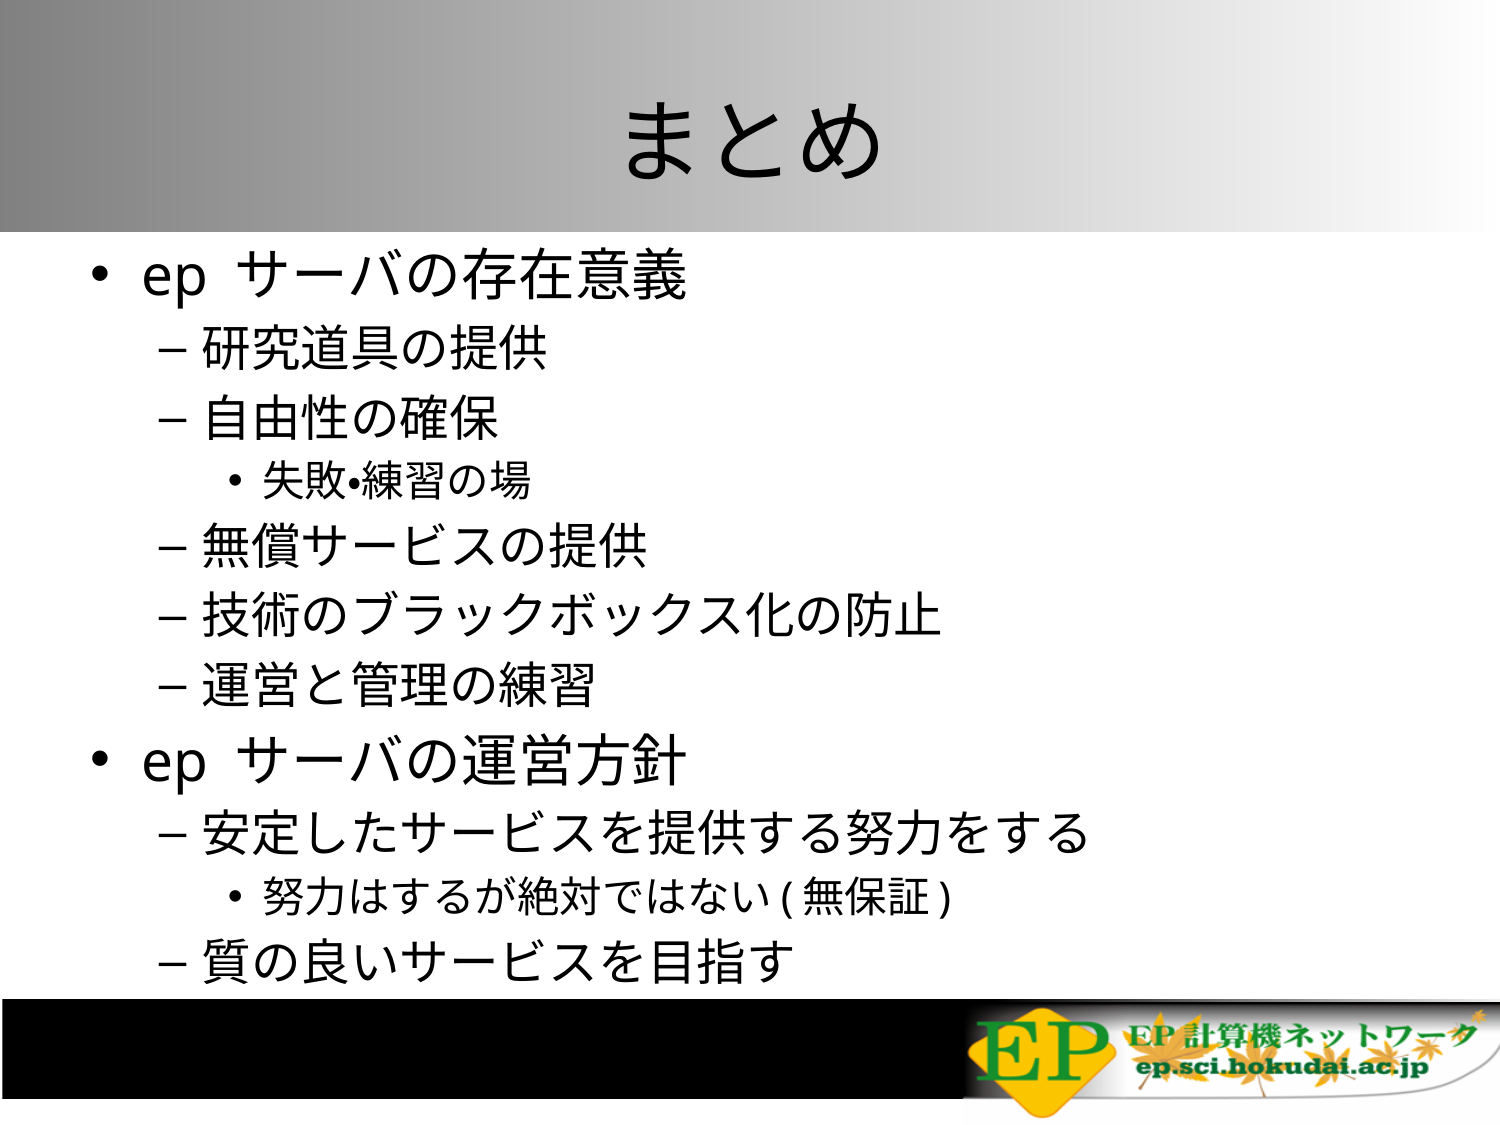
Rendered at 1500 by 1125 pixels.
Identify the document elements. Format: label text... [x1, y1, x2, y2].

list ep サーバの存在意義 研究道具の提供 自由性の確保 失敗・練習の場 無償サービスの提供 技術のブラックボックス化の防止 運営と管理の練習 ep サーバの運営方針 安定したサービスを提供する努力をする 努力はするが絶対ではない(無保証) 質の良いサービスを目指す [75, 231, 1425, 1005]
title まとめ [75, 45, 1425, 231]
picture [962, 1002, 1500, 1125]
